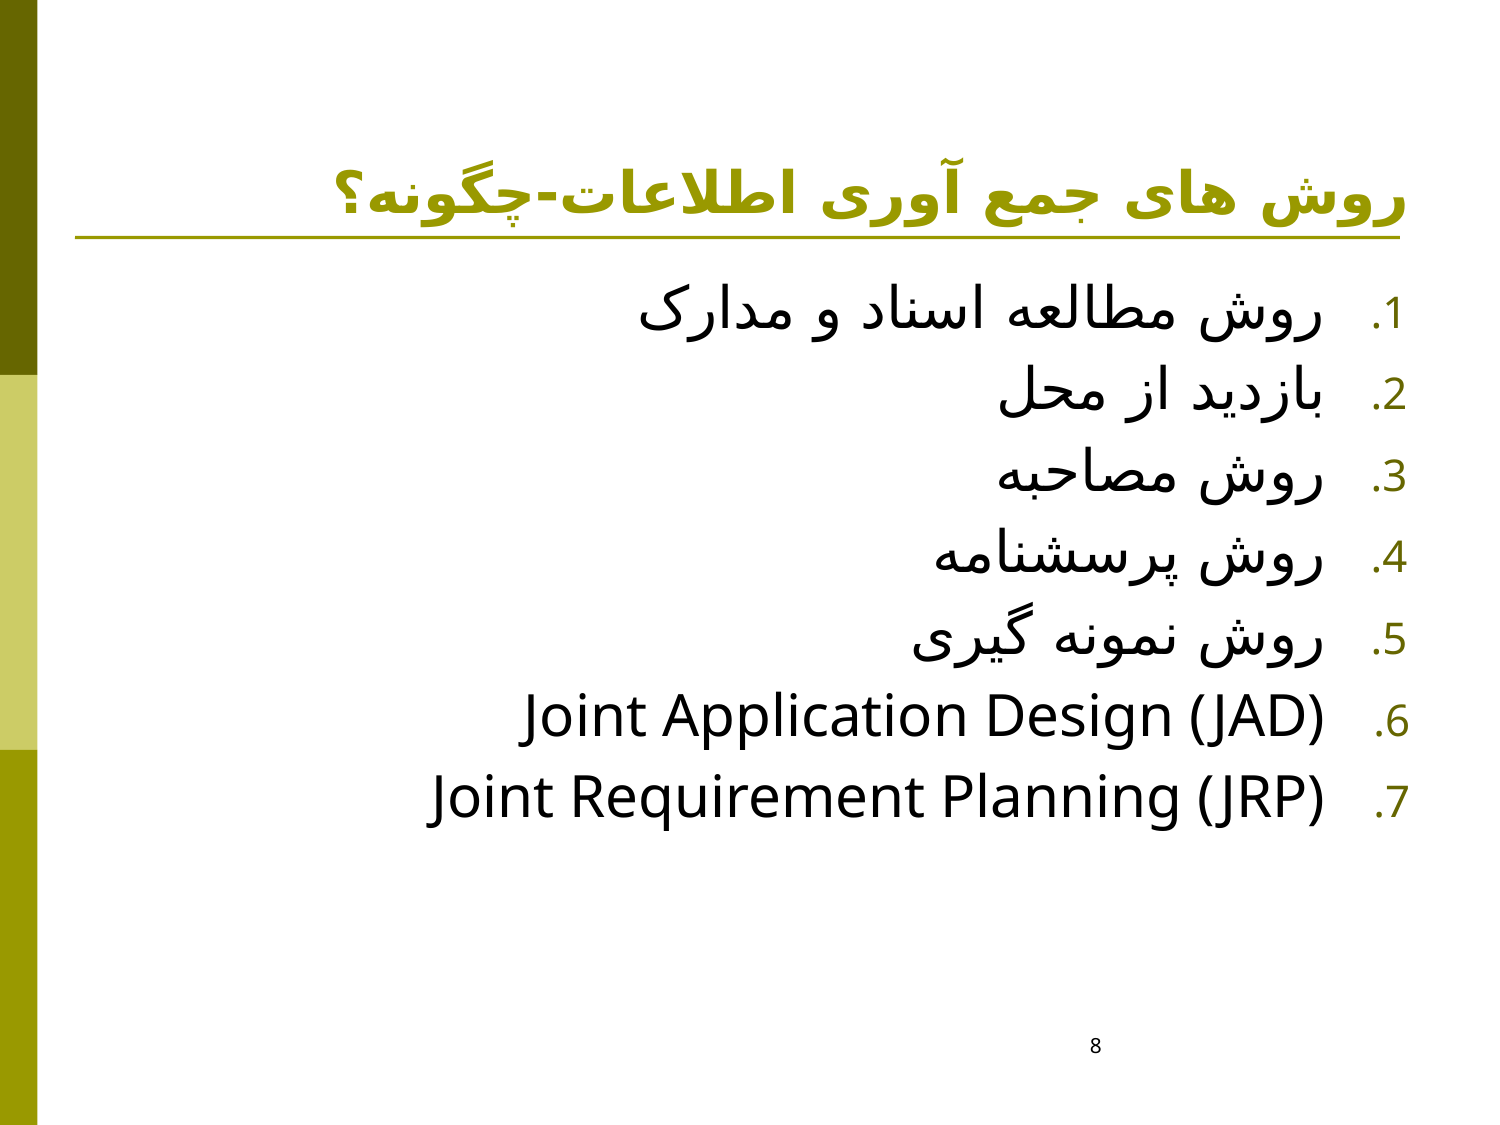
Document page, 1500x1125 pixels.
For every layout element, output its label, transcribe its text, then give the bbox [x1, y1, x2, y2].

slide_number 8 [1074, 1024, 1426, 1101]
list روش مطالعه اسناد و مدارک بازدید از محل روش مصاحبه روش پرسشنامه روش نمونه گیری Joint Application Design (JAD) Joint Requirement Planning (JRP) [74, 262, 1426, 1006]
title روش های جمع آوری اطلاعات-چگونه؟ [74, 45, 1426, 233]
